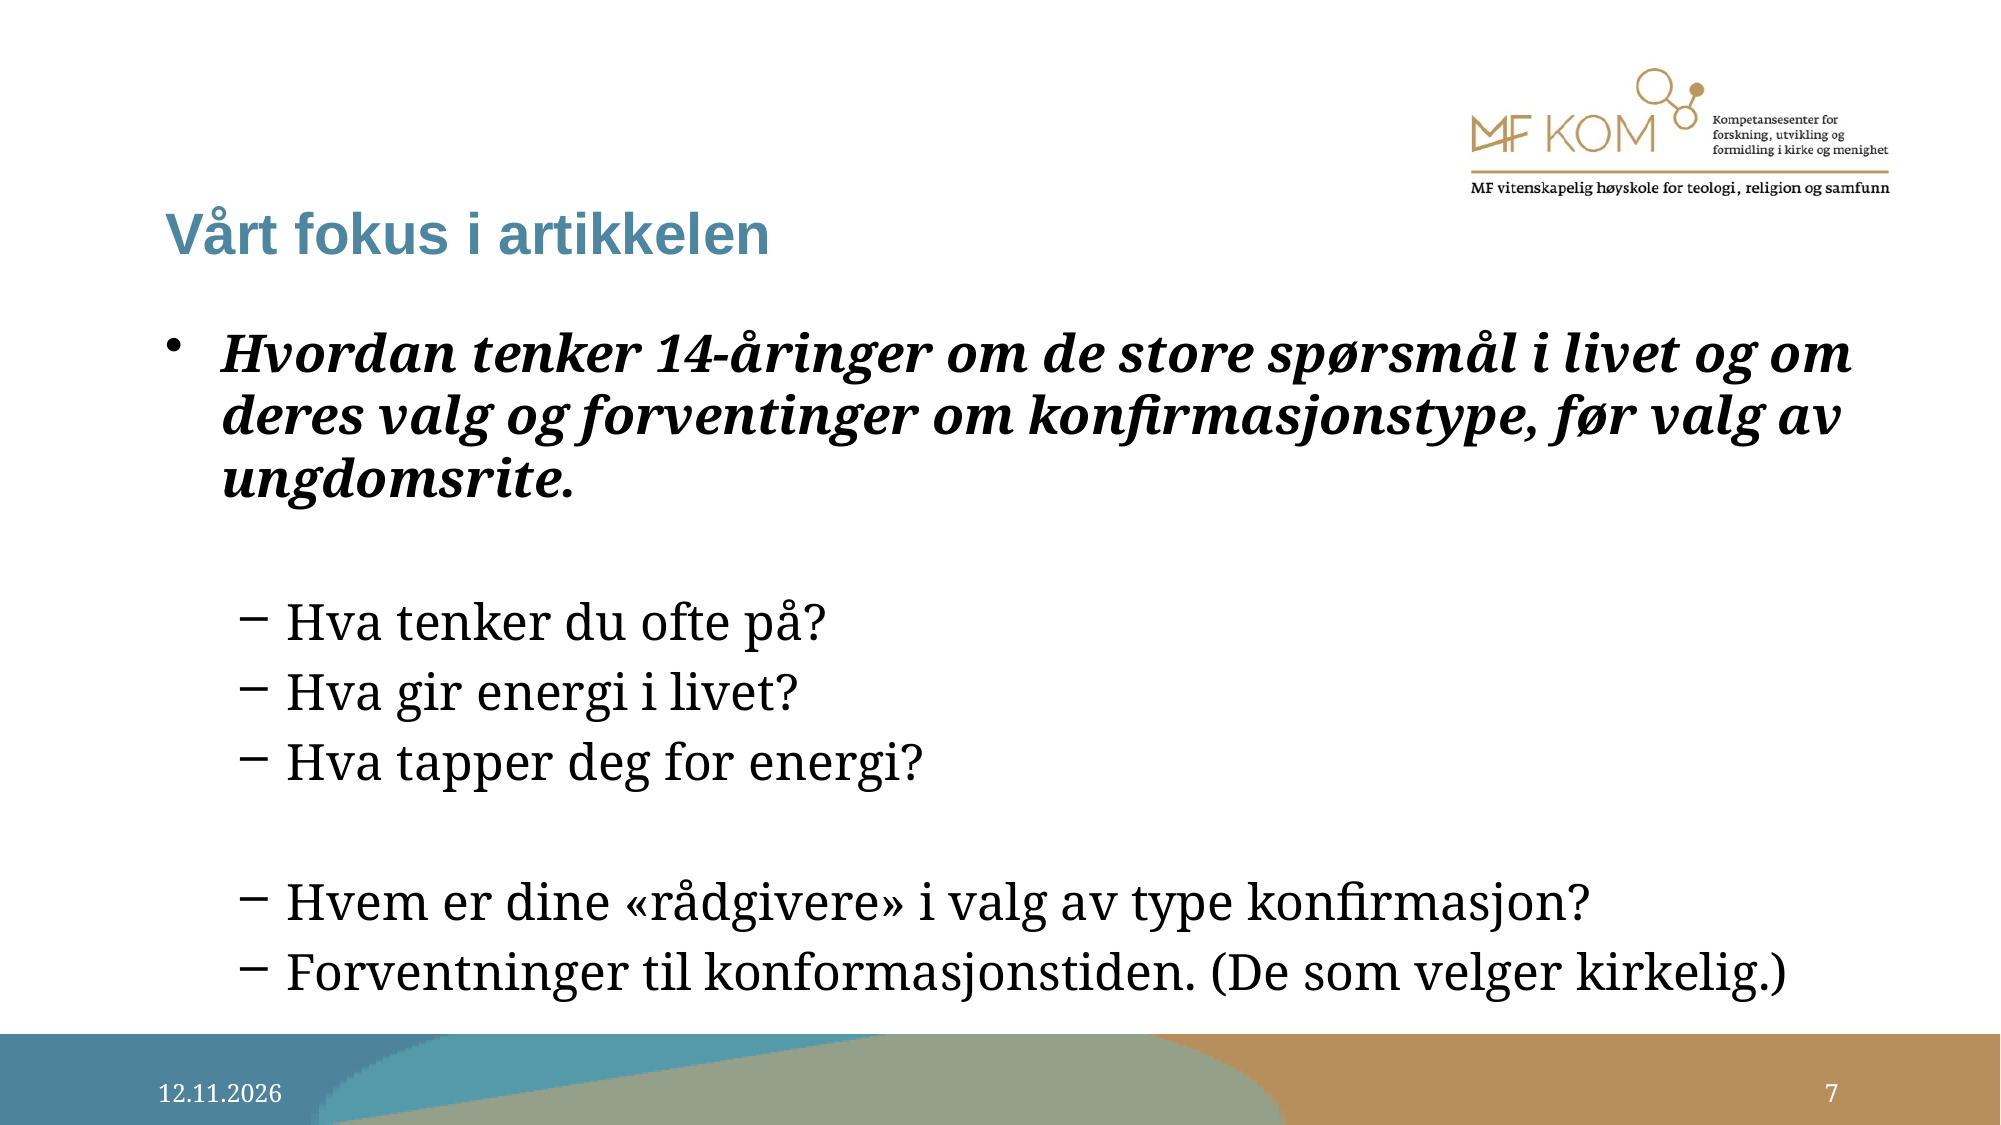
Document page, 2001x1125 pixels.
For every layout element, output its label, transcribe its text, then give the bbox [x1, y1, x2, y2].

title Vårt fokus i artikkelen [150, 137, 1900, 312]
list Hvordan tenker 14-åringer om de store spørsmål i livet og om deres valg og forventinger om konfirmasjonstype, før valg av ungdomsrite. Hva tenker du ofte på? Hva gir energi i livet? Hva tapper deg for energi? Hvem er dine «rådgivere» i valg av type konfirmasjon? Forventninger til konformasjonstiden. (De som velger kirkelig.) [150, 312, 1900, 988]
slide_number 7 [1437, 1070, 1854, 1125]
picture [1420, 39, 1957, 243]
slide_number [125, 1070, 315, 1125]
picture [0, 1034, 2001, 1125]
